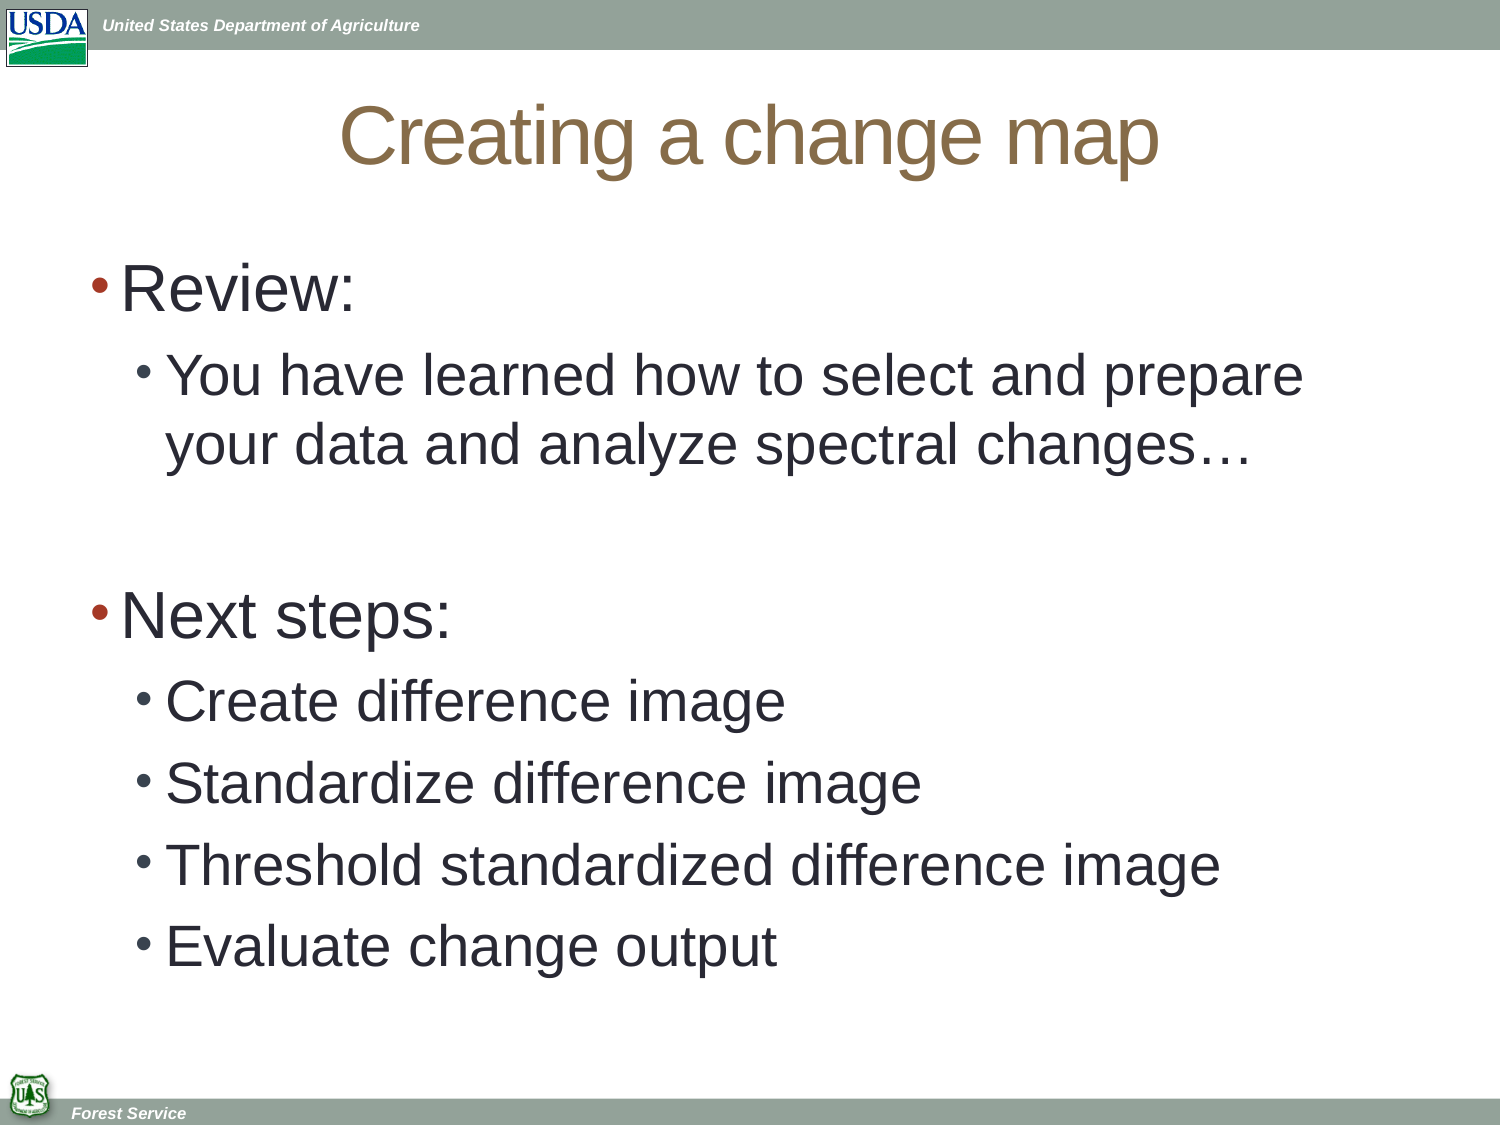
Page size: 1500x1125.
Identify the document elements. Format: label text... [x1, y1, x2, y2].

picture [6, 1071, 54, 1120]
title Creating a change map [75, 50, 1425, 213]
list Review: You have learned how to select and prepare your data and analyze spectral changes… Next steps: Create difference image Standardize difference image Threshold standardized difference image Evaluate change output [75, 237, 1425, 1063]
picture [7, 10, 87, 66]
